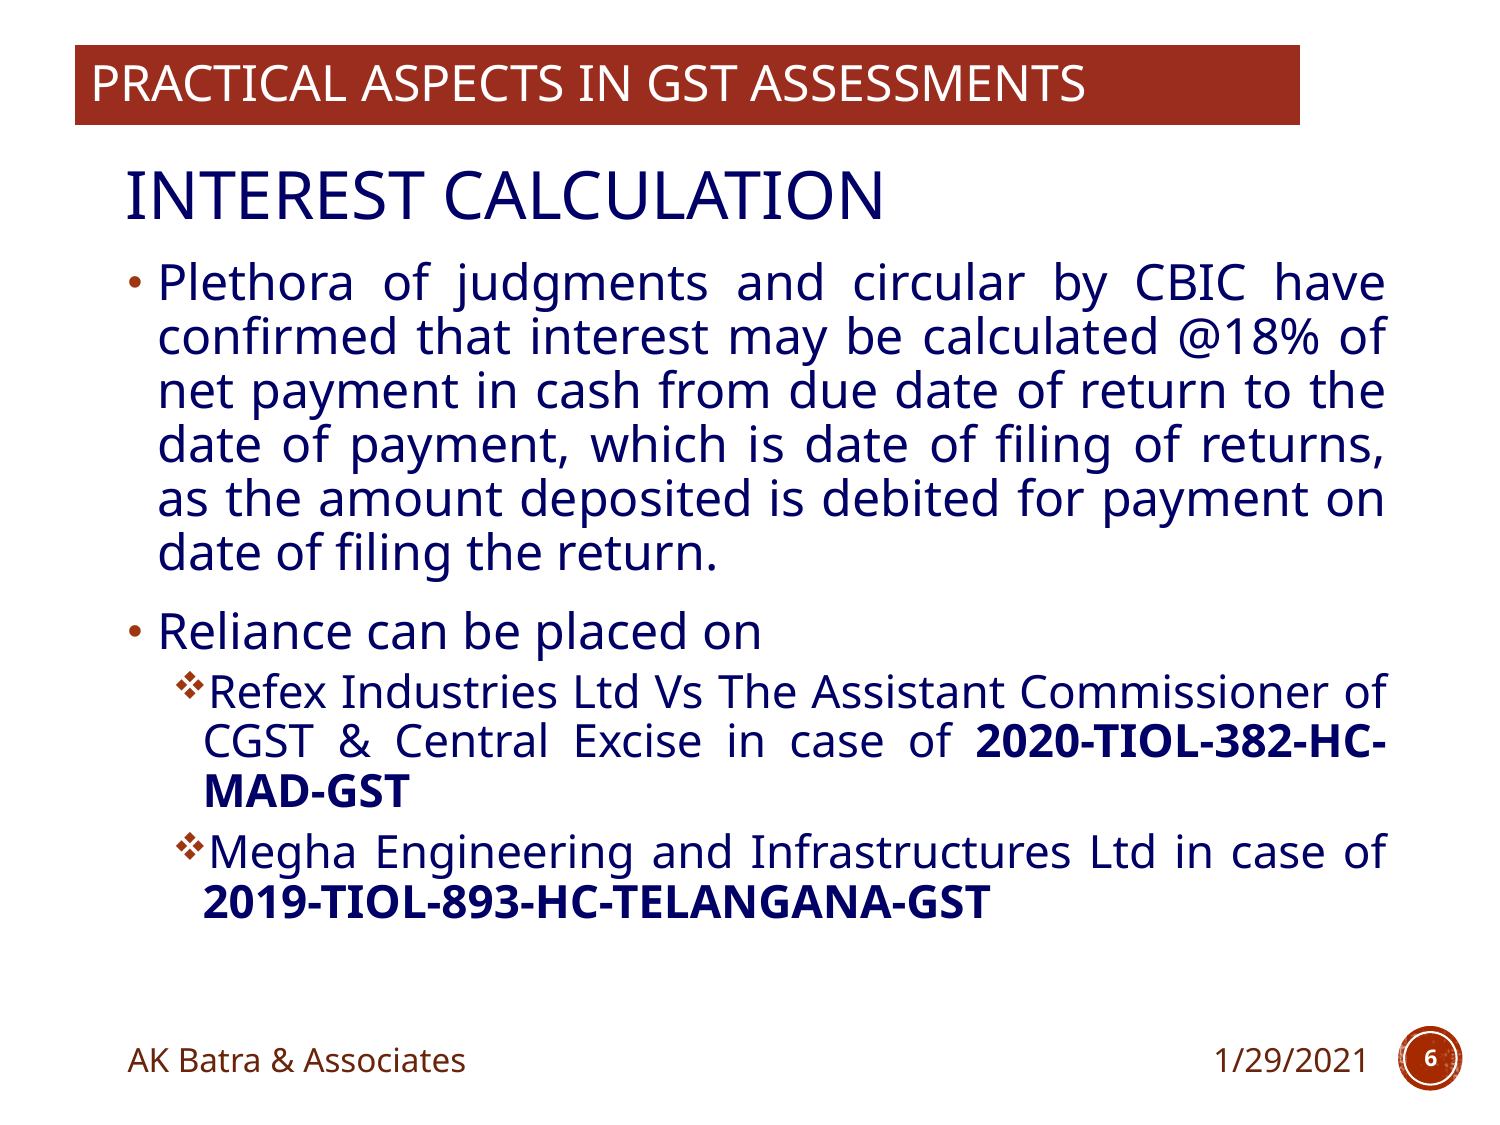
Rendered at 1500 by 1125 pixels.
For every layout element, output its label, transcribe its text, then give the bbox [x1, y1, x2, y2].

footer AK Batra & Associates [112, 1028, 891, 1089]
title Interest calculation [110, 125, 1386, 270]
text_box PRACTICAL ASPECTS IN GST ASSESSMENTS [75, 45, 1300, 125]
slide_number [982, 1028, 1386, 1089]
list Plethora of judgments and circular by CBIC have confirmed that interest may be calculated @18% of net payment in cash from due date of return to the date of payment, which is date of filing of returns, as the amount deposited is debited for payment on date of filing the return. Reliance can be placed on Refex Industries Ltd Vs The Assistant Commissioner of CGST & Central Excise in case of 2020-TIOL-382-HC-MAD-GST Megha Engineering and Infrastructures Ltd in case of 2019-TIOL-893-HC-TELANGANA-GST [112, 249, 1403, 975]
slide_number 6 [1391, 1028, 1471, 1089]
